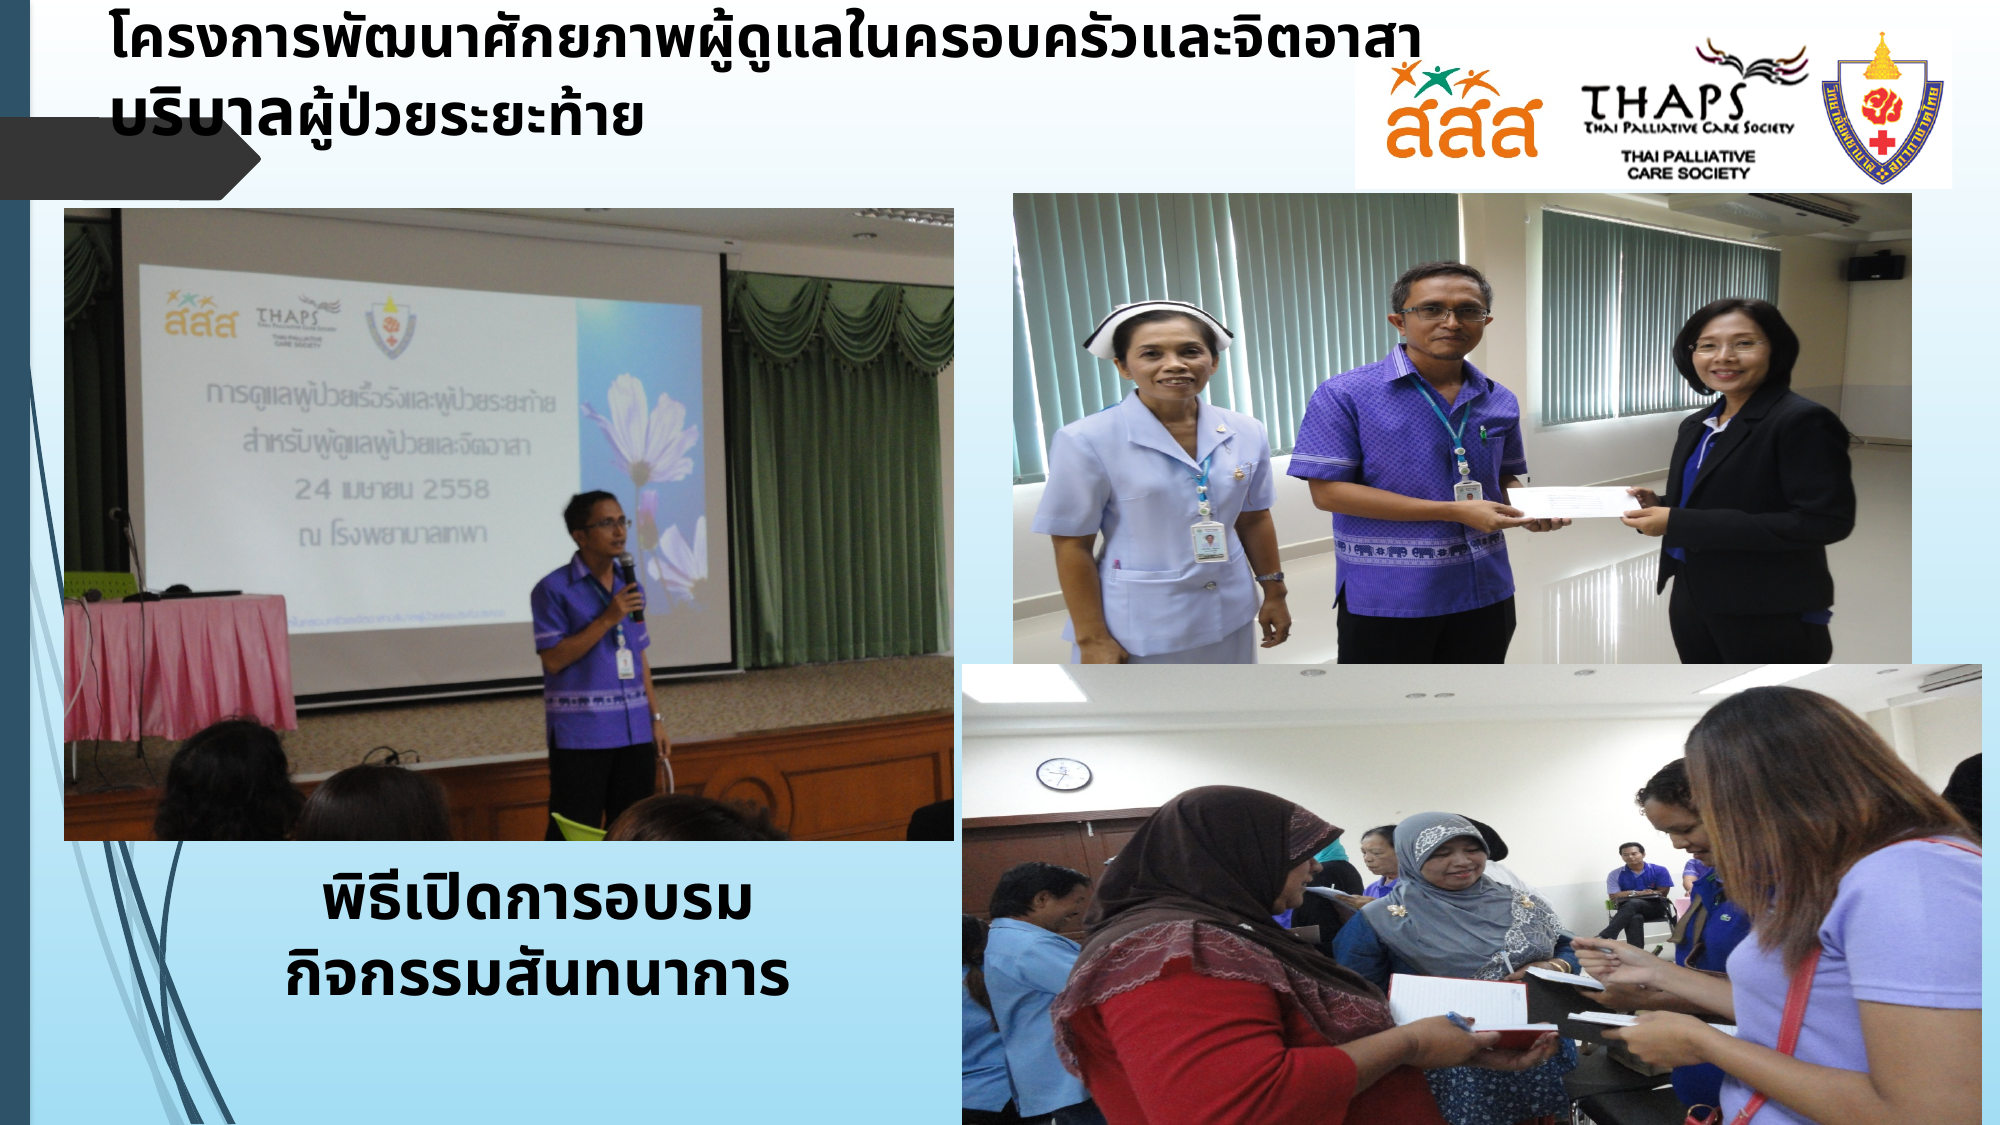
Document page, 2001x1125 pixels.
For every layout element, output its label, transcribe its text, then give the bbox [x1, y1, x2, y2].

text_box โครงการพัฒนาศักยภาพผู้ดูแลในครอบครัวและจิตอาสาบริบาลผู้ป่วยระยะท้าย [93, 43, 1451, 104]
title พิธีเปิดการอบรม กิจกรรมสันทนาการ [260, 849, 817, 1037]
picture [64, 208, 954, 841]
picture [1013, 193, 1912, 664]
picture [1355, 28, 1953, 189]
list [961, 664, 1983, 1125]
